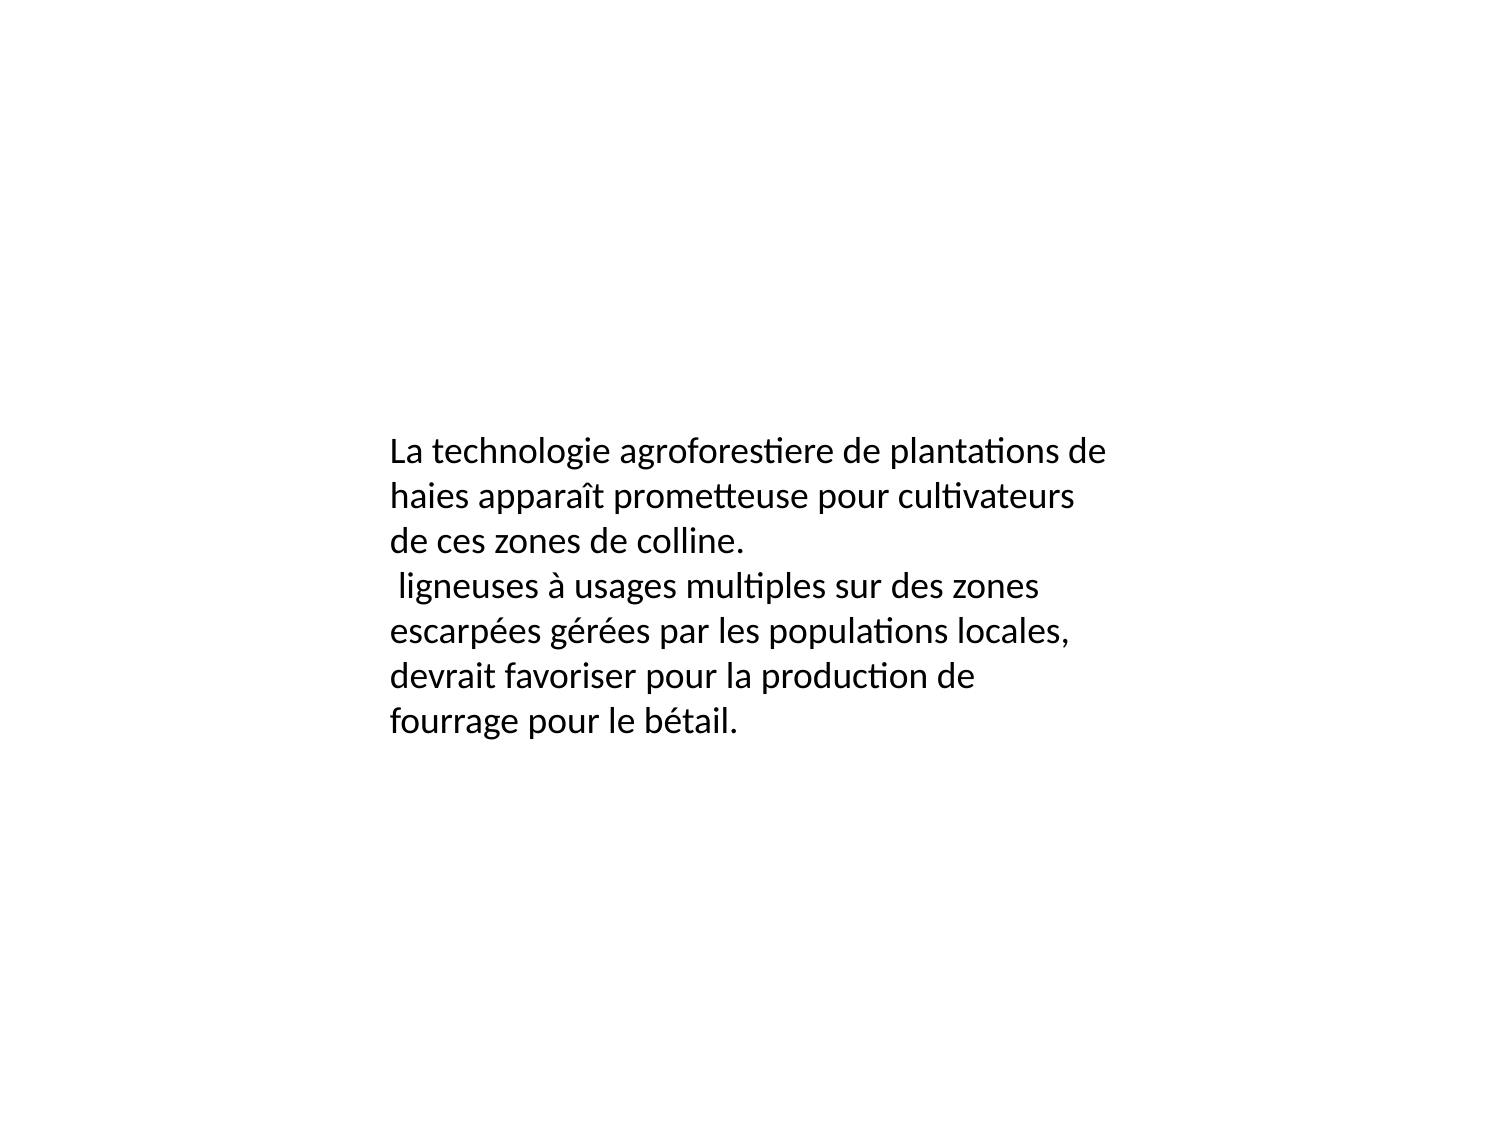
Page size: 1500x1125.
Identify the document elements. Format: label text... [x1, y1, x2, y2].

text_box La technologie agroforestiere de plantations de haies apparaît prometteuse pour cultivateurs de ces zones de colline. ligneuses à usages multiples sur des zones escarpées gérées par les populations locales, devrait favoriser pour la production de fourrage pour le bétail. [374, 418, 1125, 749]
